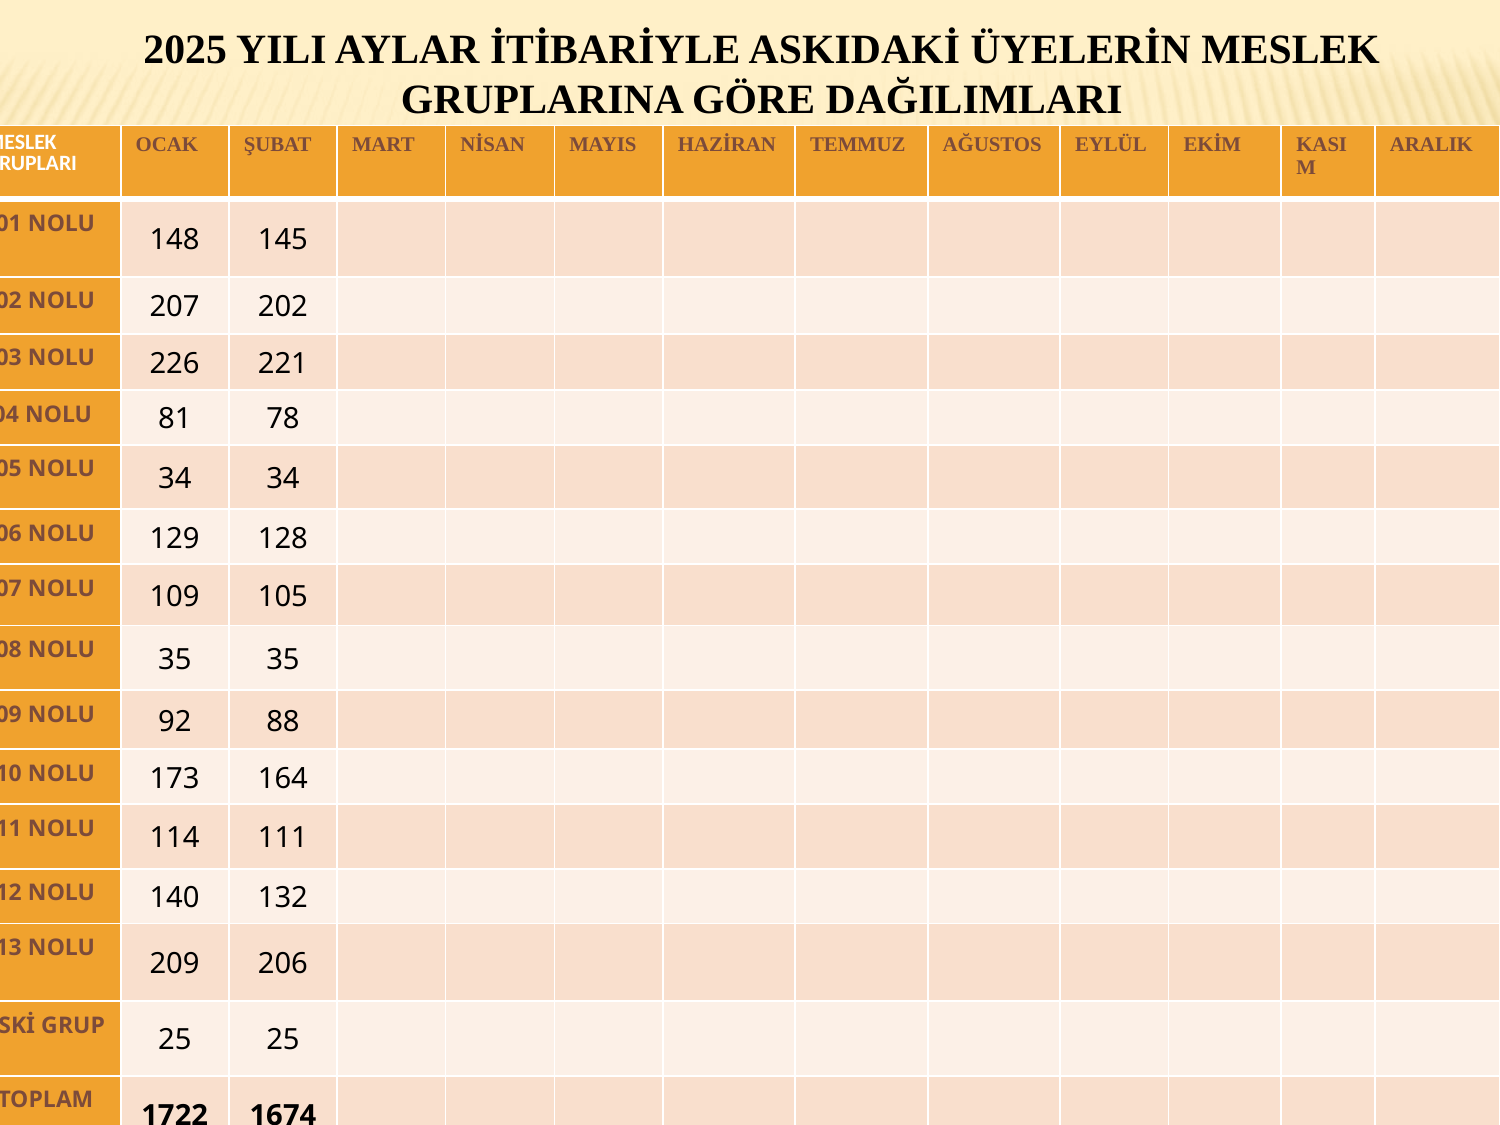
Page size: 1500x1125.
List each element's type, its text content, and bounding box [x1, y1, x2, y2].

table_cell [929, 565, 1059, 625]
table_header AĞUSTOS [929, 126, 1059, 196]
table_cell [1169, 870, 1280, 923]
table_cell [929, 1002, 1059, 1075]
table_cell [1282, 805, 1374, 868]
table_cell [338, 565, 445, 625]
table_cell [555, 565, 662, 625]
table_cell [929, 446, 1059, 508]
table_cell [446, 870, 554, 923]
table_cell [1061, 750, 1168, 803]
table_cell [1169, 278, 1280, 333]
table_header MESLEK GRUPLARI [0, 126, 120, 196]
table_cell [1282, 335, 1374, 389]
table_cell [1169, 691, 1280, 748]
table_cell [555, 278, 662, 333]
table_header NİSAN [446, 126, 554, 196]
table_cell [1169, 391, 1280, 444]
table_cell [929, 870, 1059, 923]
table_cell [664, 1002, 794, 1075]
table_cell [796, 391, 927, 444]
table_cell [1376, 278, 1499, 333]
table_cell 07 NOLU [0, 565, 120, 625]
table_cell [446, 565, 554, 625]
table_cell 206 [230, 924, 336, 1000]
table_cell [664, 565, 794, 625]
table_cell 35 [122, 626, 228, 689]
table_cell [338, 924, 445, 1000]
table_cell [1282, 446, 1374, 508]
table_cell [446, 626, 554, 689]
table_cell 1674 [230, 1077, 336, 1125]
table_cell [446, 691, 554, 748]
table_cell [555, 391, 662, 444]
table_cell [796, 805, 927, 868]
table_cell 01 NOLU [0, 202, 120, 276]
table_cell [555, 446, 662, 508]
table_cell [1282, 278, 1374, 333]
table_cell [664, 202, 794, 276]
table_cell [1061, 278, 1168, 333]
table_cell [555, 626, 662, 689]
table_cell 81 [122, 391, 228, 444]
table_cell [1169, 924, 1280, 1000]
table_cell [555, 870, 662, 923]
table_cell [1061, 805, 1168, 868]
table_cell ESKİ GRUP [0, 1002, 120, 1075]
table_cell 04 NOLU [0, 391, 120, 444]
table_cell [1376, 446, 1499, 508]
table_cell [664, 391, 794, 444]
table_cell [664, 335, 794, 389]
table_cell 148 [122, 202, 228, 276]
table_cell 78 [230, 391, 336, 444]
table_cell [1169, 202, 1280, 276]
table_cell [664, 750, 794, 803]
table_cell [1169, 805, 1280, 868]
table_header EKİM [1169, 126, 1280, 196]
table_cell [338, 870, 445, 923]
table_cell [664, 1077, 794, 1125]
table_cell [1282, 202, 1374, 276]
table_cell [1169, 1077, 1280, 1125]
table_cell [1169, 1002, 1280, 1075]
table_cell [555, 335, 662, 389]
table_cell [796, 1002, 927, 1075]
table_cell [555, 202, 662, 276]
table_cell 1722 [122, 1077, 228, 1125]
table_cell [1376, 1002, 1499, 1075]
table_cell [446, 202, 554, 276]
table_cell 34 [122, 446, 228, 508]
table_cell [446, 1002, 554, 1075]
table_cell 128 [230, 510, 336, 563]
table_cell [1061, 924, 1168, 1000]
table_cell [1169, 510, 1280, 563]
table_cell [929, 510, 1059, 563]
table_cell [1061, 446, 1168, 508]
table_cell [1061, 391, 1168, 444]
table_cell [929, 691, 1059, 748]
table_cell [1061, 202, 1168, 276]
table_cell 109 [122, 565, 228, 625]
table_cell [796, 626, 927, 689]
table_cell [338, 278, 445, 333]
table_cell 13 NOLU [0, 924, 120, 1000]
table_cell [1376, 510, 1499, 563]
table_cell [338, 1002, 445, 1075]
table_cell [1282, 750, 1374, 803]
table_cell 207 [122, 278, 228, 333]
table_cell [446, 391, 554, 444]
table_cell [446, 805, 554, 868]
table_cell 129 [122, 510, 228, 563]
table_cell 173 [122, 750, 228, 803]
table_cell 35 [230, 626, 336, 689]
table_cell [1169, 750, 1280, 803]
table_cell [1169, 626, 1280, 689]
table_cell [796, 510, 927, 563]
table_cell [1061, 691, 1168, 748]
table_cell [796, 335, 927, 389]
table_cell 202 [230, 278, 336, 333]
table_cell 11 NOLU [0, 805, 120, 868]
table_cell [1376, 626, 1499, 689]
table_cell [1376, 391, 1499, 444]
table_cell [1061, 335, 1168, 389]
table_cell [338, 446, 445, 508]
table_cell [929, 924, 1059, 1000]
table_cell [1061, 565, 1168, 625]
table_cell [1061, 1002, 1168, 1075]
table_cell 140 [122, 870, 228, 923]
table_cell [1169, 565, 1280, 625]
table_cell [338, 335, 445, 389]
table_cell [446, 278, 554, 333]
table_cell [555, 805, 662, 868]
table_cell [555, 924, 662, 1000]
table_cell [1061, 870, 1168, 923]
table_cell 132 [230, 870, 336, 923]
table_cell 111 [230, 805, 336, 868]
table_cell 114 [122, 805, 228, 868]
table_cell 34 [230, 446, 336, 508]
table_cell [338, 805, 445, 868]
table_cell [338, 626, 445, 689]
table_cell 209 [122, 924, 228, 1000]
table_header MAYIS [555, 126, 662, 196]
table_cell 03 NOLU [0, 335, 120, 389]
table_cell [1376, 691, 1499, 748]
table_cell [1282, 691, 1374, 748]
table_header OCAK [122, 126, 228, 196]
table_cell [1376, 805, 1499, 868]
table_cell [1282, 510, 1374, 563]
table_cell 08 NOLU [0, 626, 120, 689]
table_cell [1376, 870, 1499, 923]
table_header MART [338, 126, 445, 196]
table_cell [1376, 1077, 1499, 1125]
table_cell [555, 510, 662, 563]
table_header ŞUBAT [230, 126, 336, 196]
table_cell [1282, 391, 1374, 444]
title 2025 YILI AYLAR İTİBARİYLE ASKIDAKİ ÜYELERİN MESLEK GRUPLARINA GÖRE DAĞILIMLARI [49, 0, 1475, 125]
table_cell [796, 924, 927, 1000]
table_cell [1061, 510, 1168, 563]
table_cell [1061, 1077, 1168, 1125]
table_cell 09 NOLU [0, 691, 120, 748]
table_cell [796, 278, 927, 333]
table_cell 05 NOLU [0, 446, 120, 508]
table_cell [555, 1077, 662, 1125]
table_cell 164 [230, 750, 336, 803]
table_cell [929, 202, 1059, 276]
table_cell [664, 805, 794, 868]
table_cell [929, 335, 1059, 389]
table_cell 105 [230, 565, 336, 625]
table_cell 25 [122, 1002, 228, 1075]
table_header KASIM [1282, 126, 1374, 196]
table_cell [338, 750, 445, 803]
table_cell [338, 202, 445, 276]
table_cell [555, 691, 662, 748]
table_cell 221 [230, 335, 336, 389]
table_cell [1376, 335, 1499, 389]
table_cell [796, 202, 927, 276]
table_cell [664, 924, 794, 1000]
table_cell [796, 750, 927, 803]
table_cell [1282, 1077, 1374, 1125]
table_cell [664, 278, 794, 333]
table_cell TOPLAM [0, 1077, 120, 1125]
table_cell [1282, 1002, 1374, 1075]
table_cell 12 NOLU [0, 870, 120, 923]
table_cell [1376, 202, 1499, 276]
table_cell 88 [230, 691, 336, 748]
table_cell [664, 510, 794, 563]
table_cell [796, 446, 927, 508]
table_cell [446, 446, 554, 508]
table_cell [929, 278, 1059, 333]
table_cell [1282, 565, 1374, 625]
table_cell [1061, 626, 1168, 689]
table_cell [929, 391, 1059, 444]
table_cell [1169, 335, 1280, 389]
table_cell 145 [230, 202, 336, 276]
table_header TEMMUZ [796, 126, 927, 196]
table_cell [446, 750, 554, 803]
table_cell 10 NOLU [0, 750, 120, 803]
table_cell [664, 870, 794, 923]
table_cell [664, 626, 794, 689]
table_cell [1282, 870, 1374, 923]
table_cell [338, 1077, 445, 1125]
table_cell 226 [122, 335, 228, 389]
table_cell [1376, 924, 1499, 1000]
table_cell 25 [230, 1002, 336, 1075]
table_cell [1376, 750, 1499, 803]
table_cell [446, 510, 554, 563]
table_cell 02 NOLU [0, 278, 120, 333]
table_cell [338, 510, 445, 563]
table_header ARALIK [1376, 126, 1499, 196]
table_cell [446, 924, 554, 1000]
table_cell [929, 750, 1059, 803]
table_cell [664, 446, 794, 508]
table_cell [338, 691, 445, 748]
table_cell [1376, 565, 1499, 625]
table_cell 92 [122, 691, 228, 748]
table_cell [796, 565, 927, 625]
table_cell [929, 626, 1059, 689]
table_header EYLÜL [1061, 126, 1168, 196]
table_cell [929, 805, 1059, 868]
table_cell [338, 391, 445, 444]
table_cell [1169, 446, 1280, 508]
table_cell [555, 750, 662, 803]
table_cell [1282, 924, 1374, 1000]
table_cell [796, 1077, 927, 1125]
table_cell [446, 1077, 554, 1125]
table_cell [446, 335, 554, 389]
table_cell 06 NOLU [0, 510, 120, 563]
table_cell [929, 1077, 1059, 1125]
table_cell [1282, 626, 1374, 689]
table_header HAZİRAN [664, 126, 794, 196]
table_cell [796, 691, 927, 748]
table_cell [664, 691, 794, 748]
table_cell [796, 870, 927, 923]
table_cell [555, 1002, 662, 1075]
